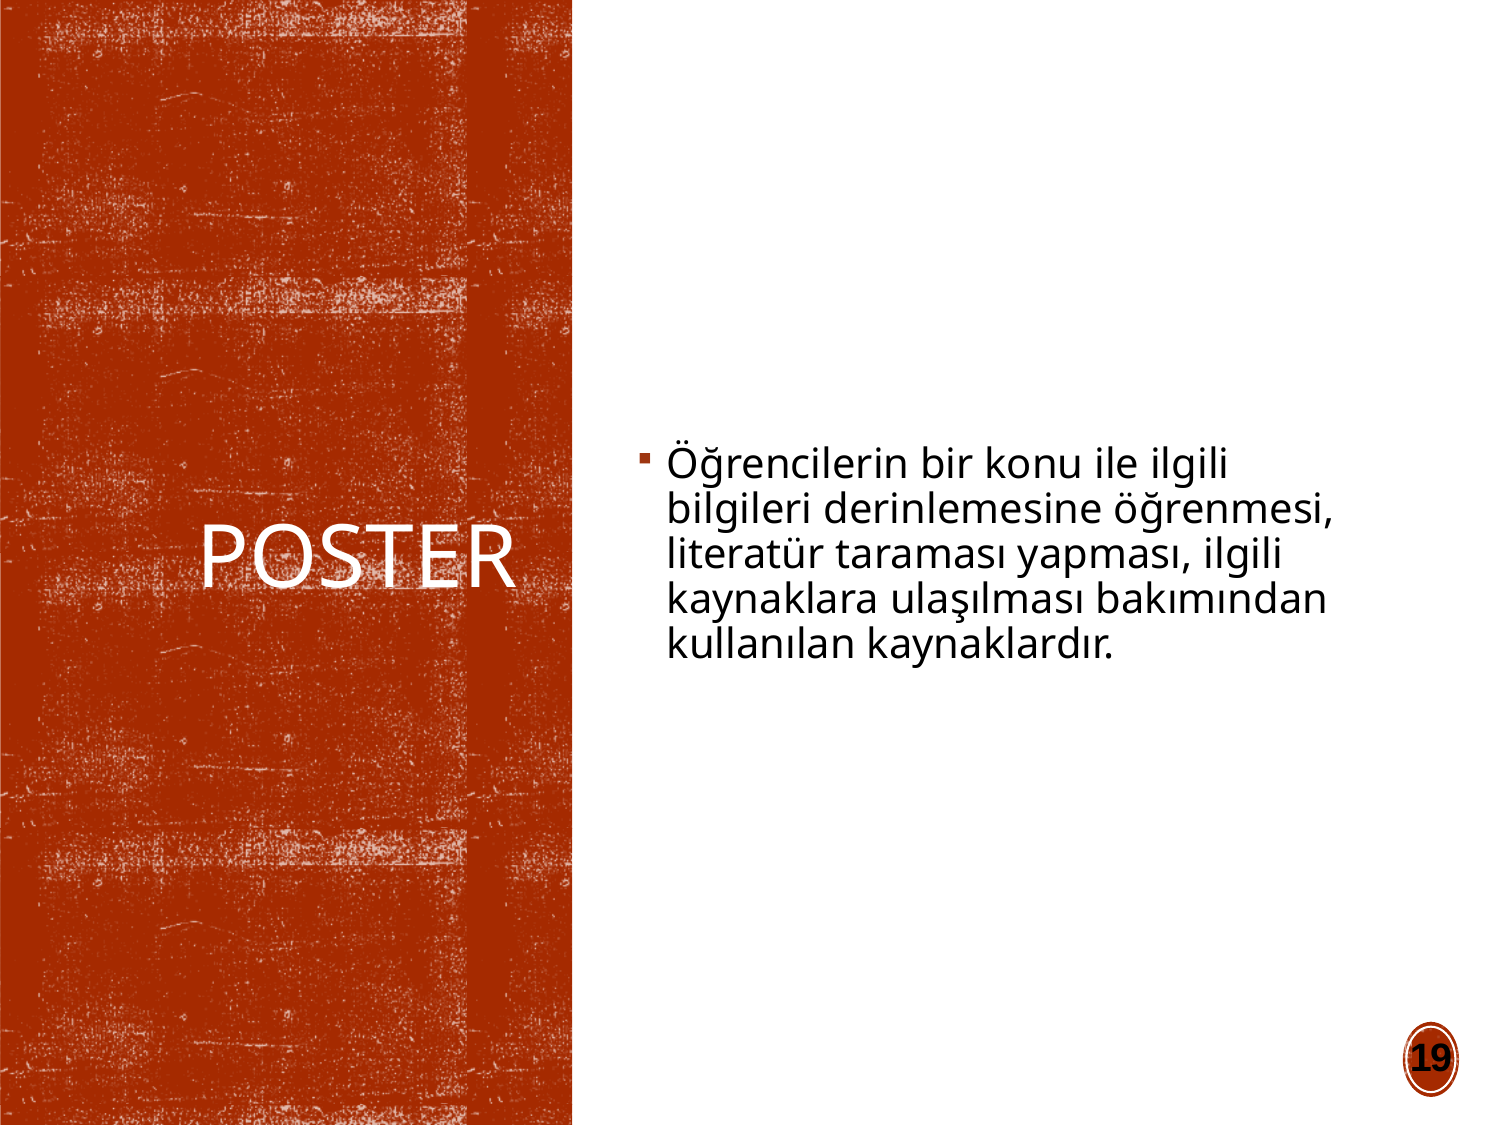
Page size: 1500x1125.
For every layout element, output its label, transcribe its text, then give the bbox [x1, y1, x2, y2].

text_box [1415, 1021, 1447, 1028]
list Öğrencilerin bir konu ile ilgili bilgileri derinlemesine öğrenmesi, literatür taraması yapması, ilgili kaynaklara ulaşılması bakımından kullanılan kaynaklardır. [621, 98, 1370, 1013]
text_box [1413, 1089, 1449, 1097]
text_box [573, 0, 1500, 1125]
slide_number 19 [1391, 1028, 1471, 1089]
text_box [1420, 1089, 1442, 1093]
title Poster [79, 105, 533, 1013]
text_box [0, 0, 573, 1125]
